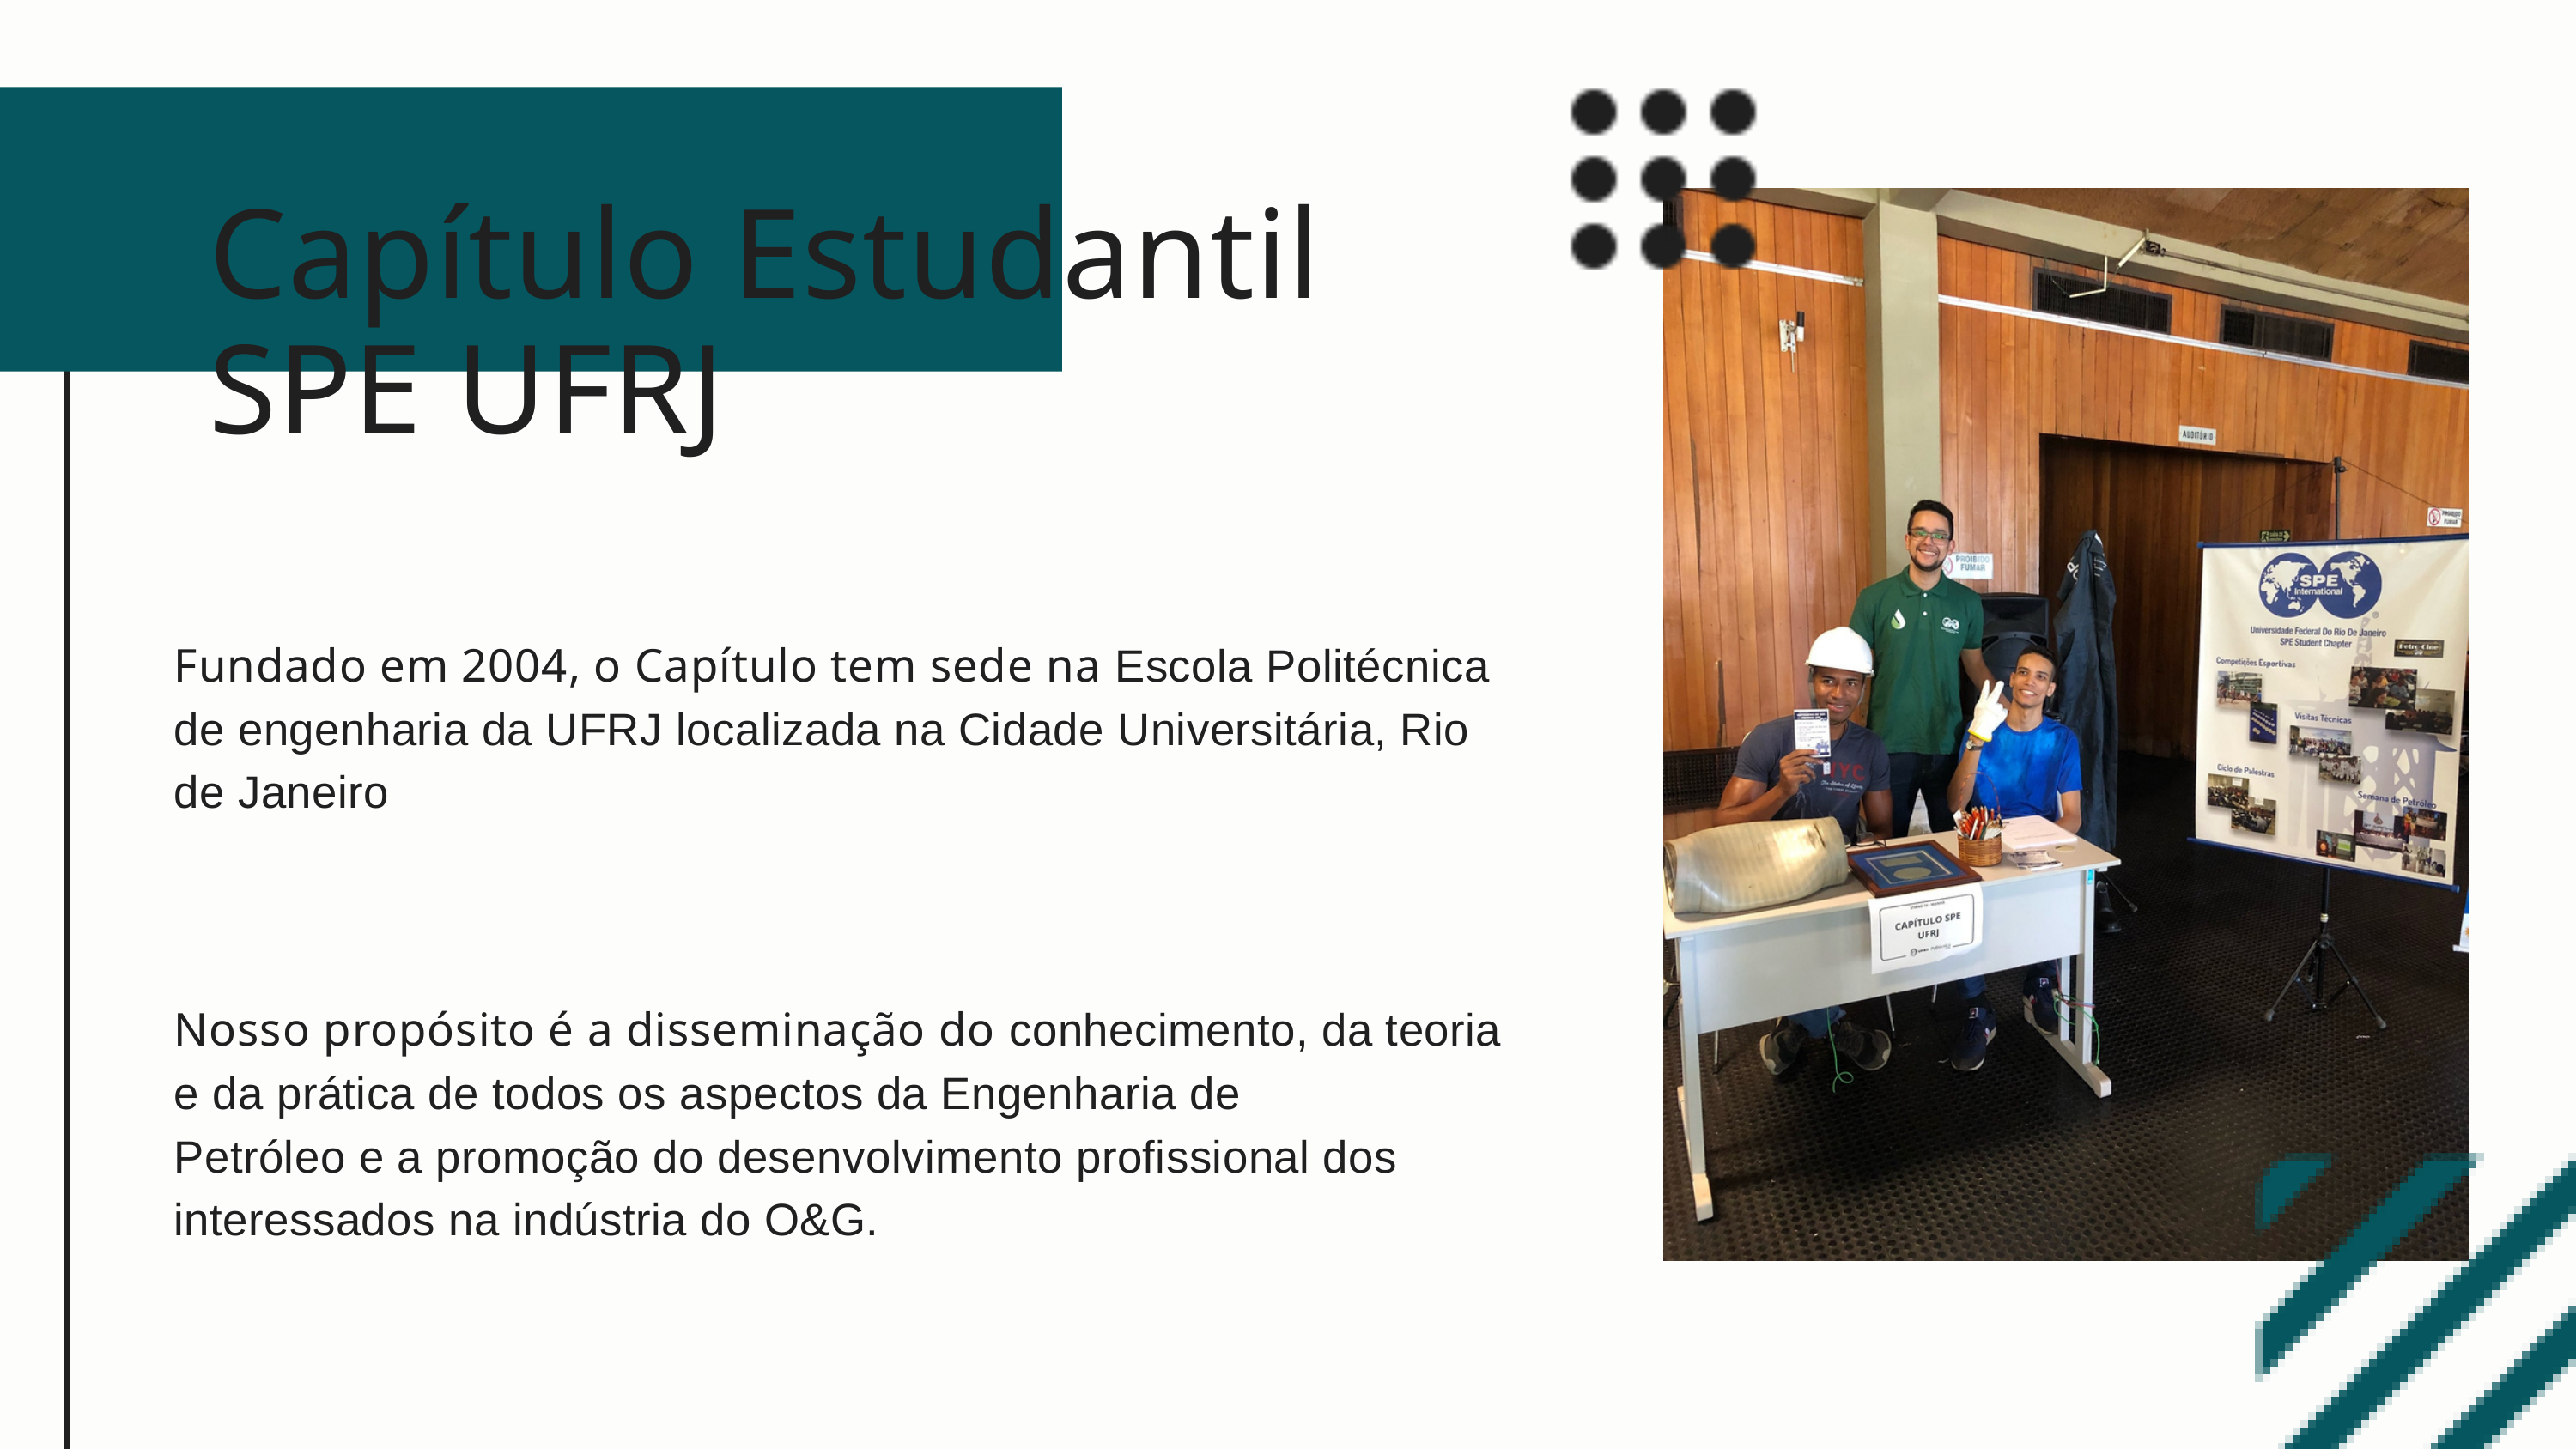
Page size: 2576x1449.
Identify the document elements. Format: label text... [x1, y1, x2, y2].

text_box [0, 87, 1062, 372]
text_box Capítulo Estudantil SPE UFRJ [209, 187, 1497, 459]
text_box [64, 372, 70, 1449]
picture [1663, 87, 2576, 1449]
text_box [173, 634, 1533, 1242]
picture [1566, 87, 1572, 270]
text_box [1572, 81, 1755, 276]
